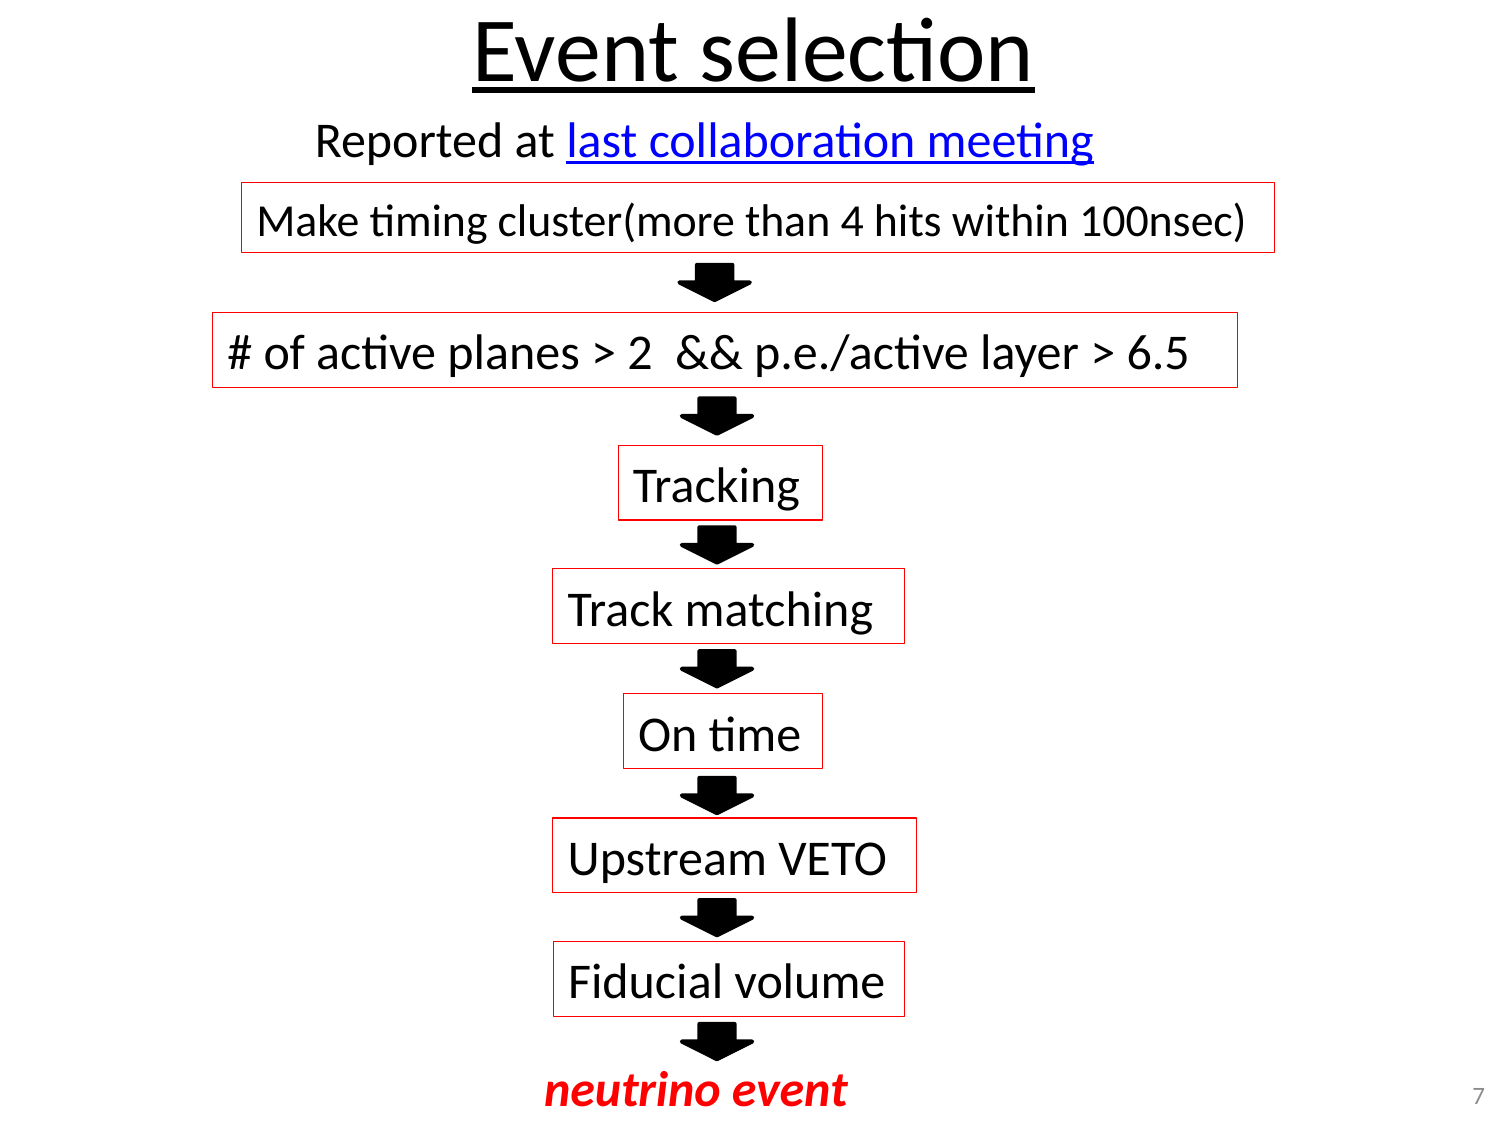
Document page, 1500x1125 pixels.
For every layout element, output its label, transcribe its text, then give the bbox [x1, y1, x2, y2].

text_box neutrino event [529, 1049, 917, 1124]
text_box 7 [1371, 1065, 1500, 1125]
text_box [679, 775, 755, 815]
text_box Tracking [618, 445, 823, 520]
text_box [679, 525, 755, 565]
text_box Fiducial volume [553, 941, 905, 1017]
text_box # of active planes > 2 && p.e./active layer > 6.5 [212, 312, 1238, 388]
text_box Event selection [0, 0, 1500, 115]
text_box [679, 396, 755, 436]
text_box Track matching [552, 568, 905, 644]
text_box [679, 898, 755, 938]
text_box Make timing cluster(more than 4 hits within 100nsec) [241, 182, 1275, 253]
text_box [679, 1021, 755, 1062]
text_box Upstream VETO [552, 818, 917, 893]
text_box [677, 262, 752, 302]
text_box On time [623, 693, 823, 769]
text_box [679, 649, 755, 689]
text_box Reported at last collaboration meeting [299, 99, 1125, 175]
